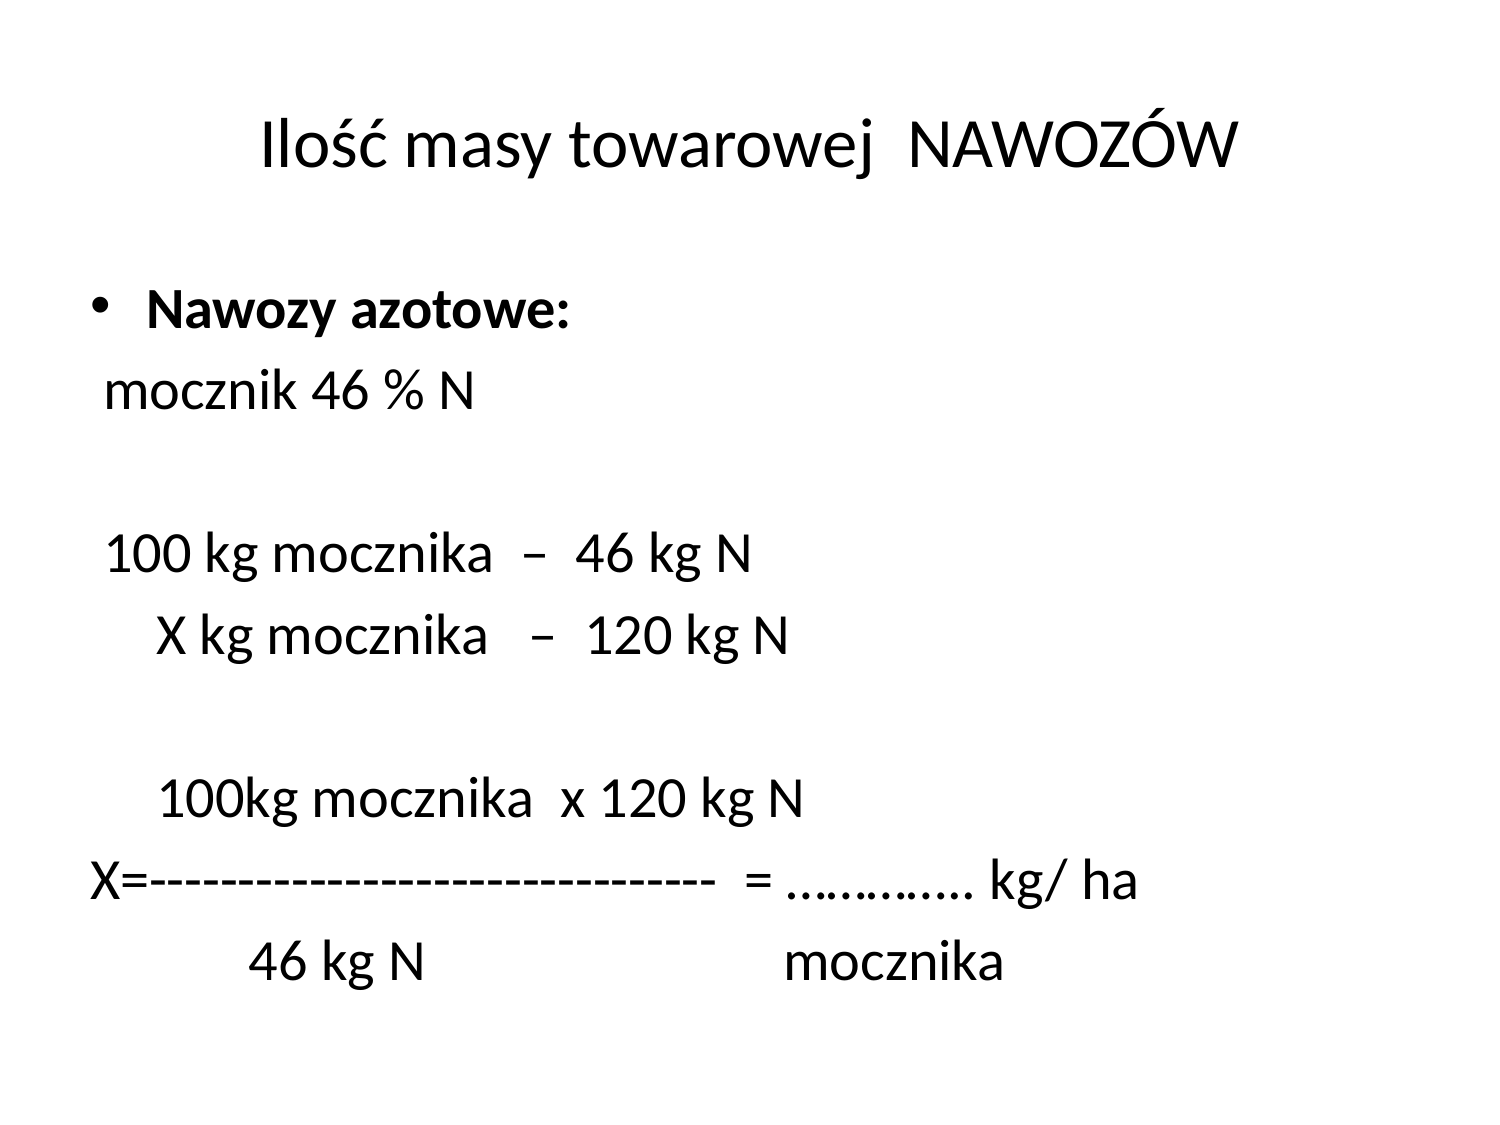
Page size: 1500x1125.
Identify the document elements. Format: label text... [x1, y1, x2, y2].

title Ilość masy towarowej NAWOZÓW [75, 45, 1425, 233]
list Nawozy azotowe: mocznik 46 % N 100 kg mocznika – 46 kg N X kg mocznika – 120 kg N 100kg mocznika x 120 kg N X=-------------------------------- = ………….. kg/ ha 46 kg N mocznika [75, 262, 1425, 1005]
